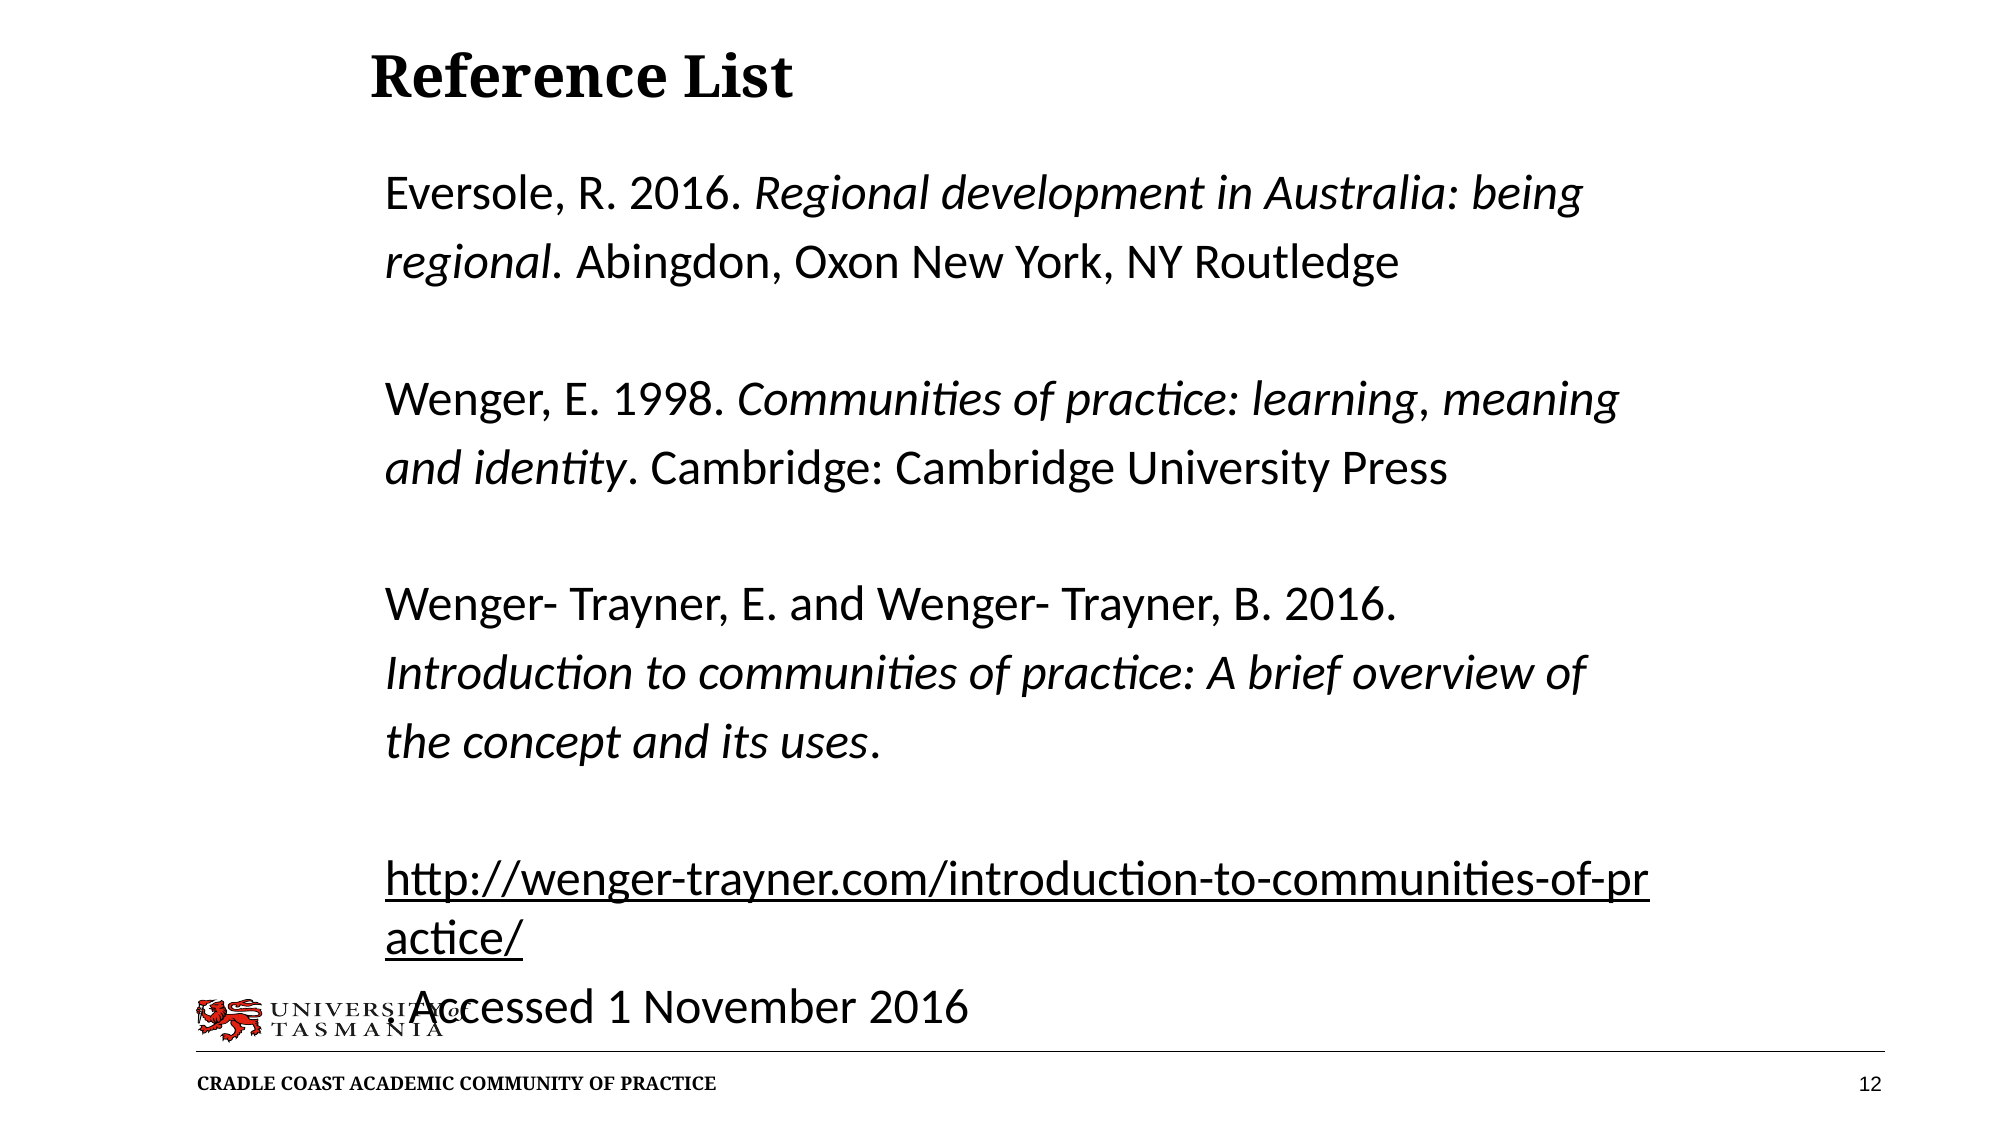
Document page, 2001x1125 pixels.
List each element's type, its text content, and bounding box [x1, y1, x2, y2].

text_box Eversole, R. 2016. Regional development in Australia: being regional. Abingdon, Oxon New York, NY Routledge Wenger, E. 1998. Communities of practice: learning, meaning and identity. Cambridge: Cambridge University Press Wenger- Trayner, E. and Wenger- Trayner, B. 2016. Introduction to communities of practice: A brief overview of the concept and its uses. http://wenger-trayner.com/introduction-to-communities-of-practice/. Accessed 1 November 2016 [370, 143, 1670, 982]
slide_number 12 [1803, 1070, 1882, 1103]
footer Cradle Coast Academic Community of Practice [196, 1071, 1748, 1105]
title Reference List [370, 25, 1635, 143]
picture [196, 999, 471, 1043]
